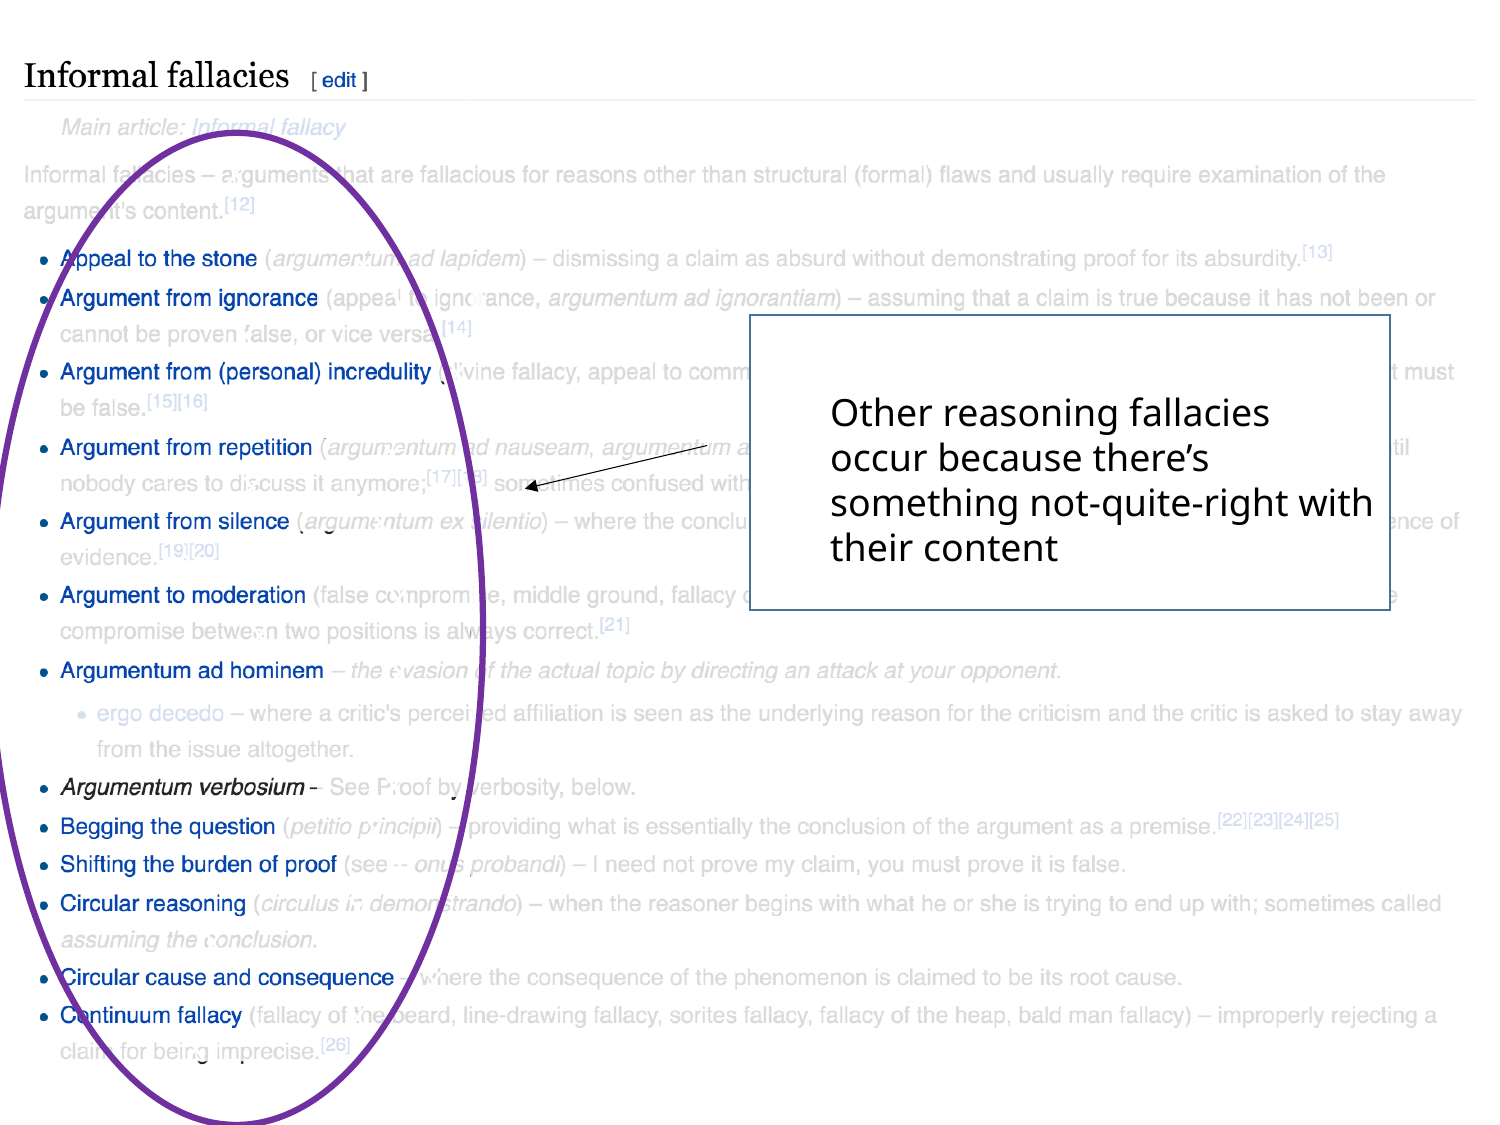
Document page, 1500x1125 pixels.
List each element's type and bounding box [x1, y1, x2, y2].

text_box [524, 445, 708, 489]
text_box [132, 1080, 341, 1125]
picture [0, 41, 1500, 1080]
